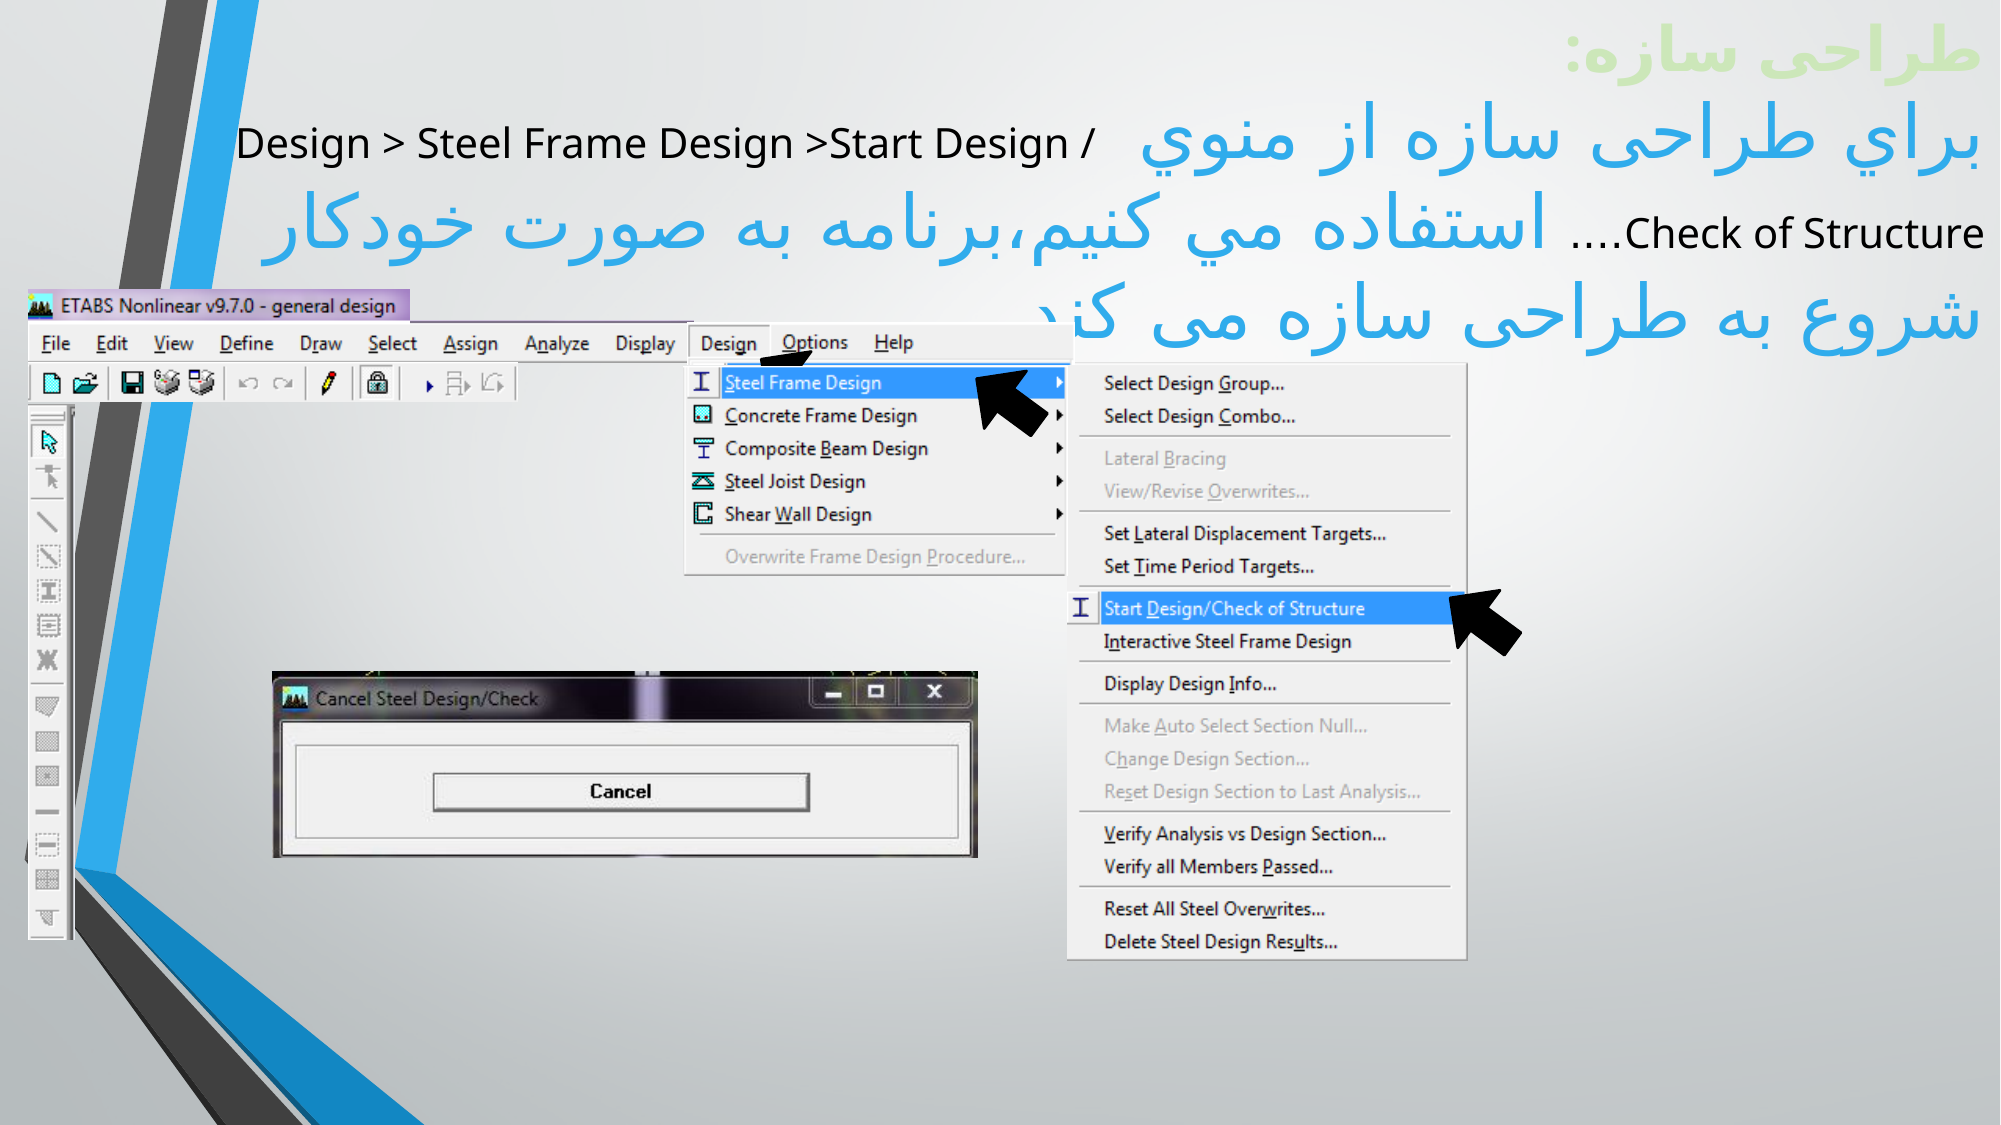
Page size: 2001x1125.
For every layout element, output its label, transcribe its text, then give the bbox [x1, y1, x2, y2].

picture [27, 404, 76, 940]
picture [27, 288, 1469, 962]
text_box طراحی سازه: براي طراحی سازه از منوي Design > Steel Frame Design >Start Design / Check of Structure…. استفاده مي کنیم،برنامه به صورت خودکار شروع به طراحی سازه می کند. [167, 1, 2000, 361]
picture [272, 671, 978, 859]
text_box [1469, 588, 1523, 657]
